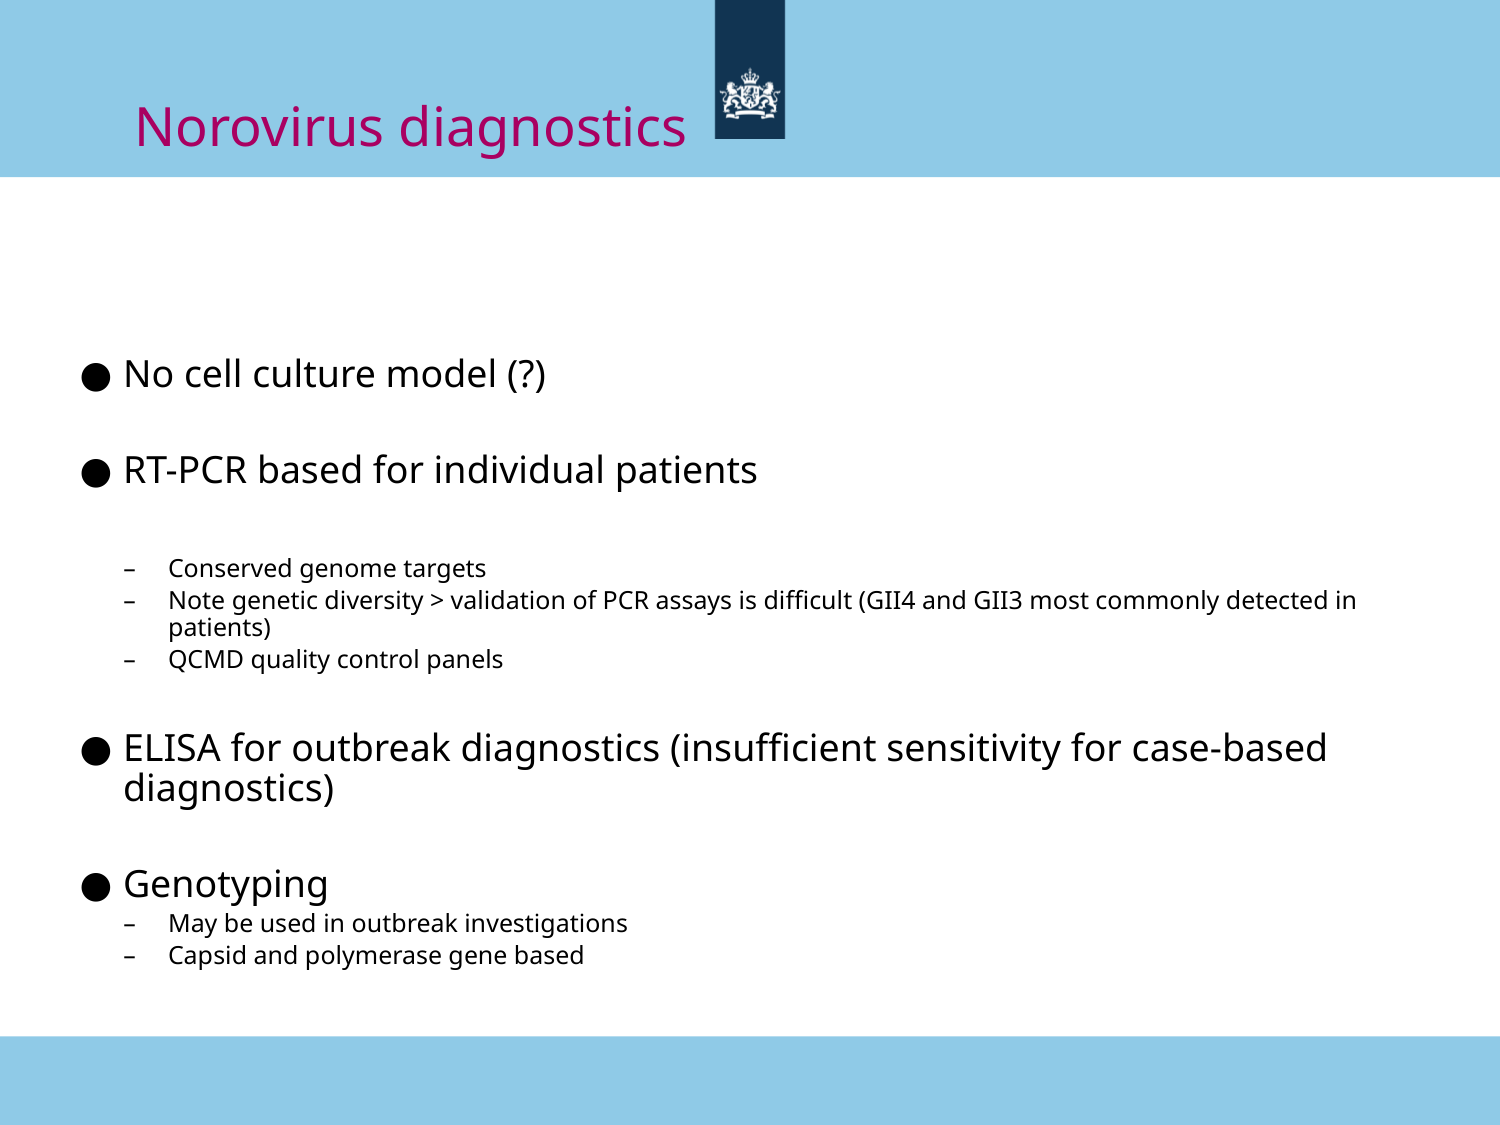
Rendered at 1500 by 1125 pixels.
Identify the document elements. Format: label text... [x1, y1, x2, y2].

list No cell culture model (?) RT-PCR based for individual patients Conserved genome targets Note genetic diversity > validation of PCR assays is difficult (GII4 and GII3 most commonly detected in patients) QCMD quality control panels ELISA for outbreak diagnostics (insufficient sensitivity for case-based diagnostics) Genotyping May be used in outbreak investigations Capsid and polymerase gene based [79, 302, 1421, 1006]
title Norovirus diagnostics [134, 59, 1411, 158]
picture [0, 0, 1500, 139]
